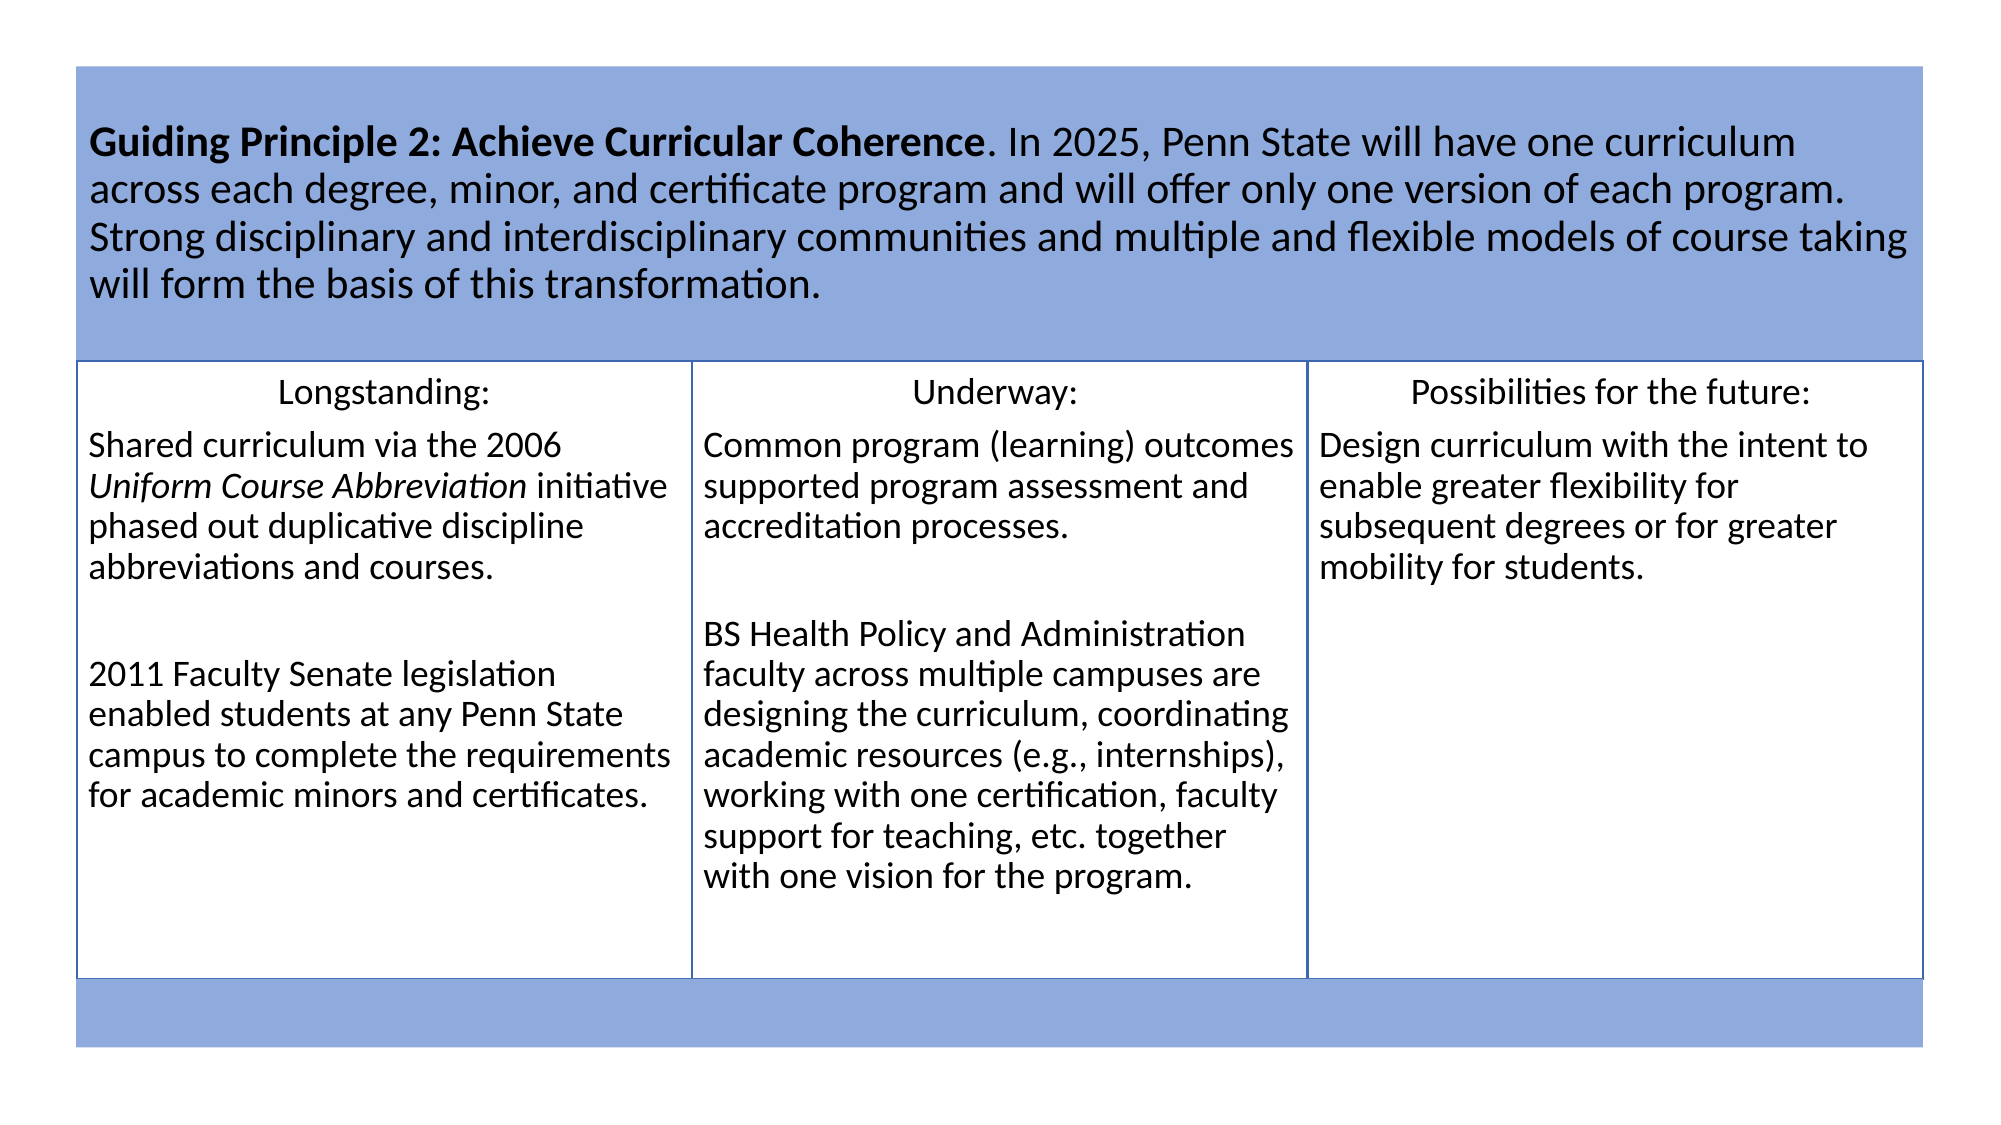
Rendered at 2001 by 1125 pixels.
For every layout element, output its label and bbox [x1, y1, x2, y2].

text_box [76, 66, 1923, 1048]
